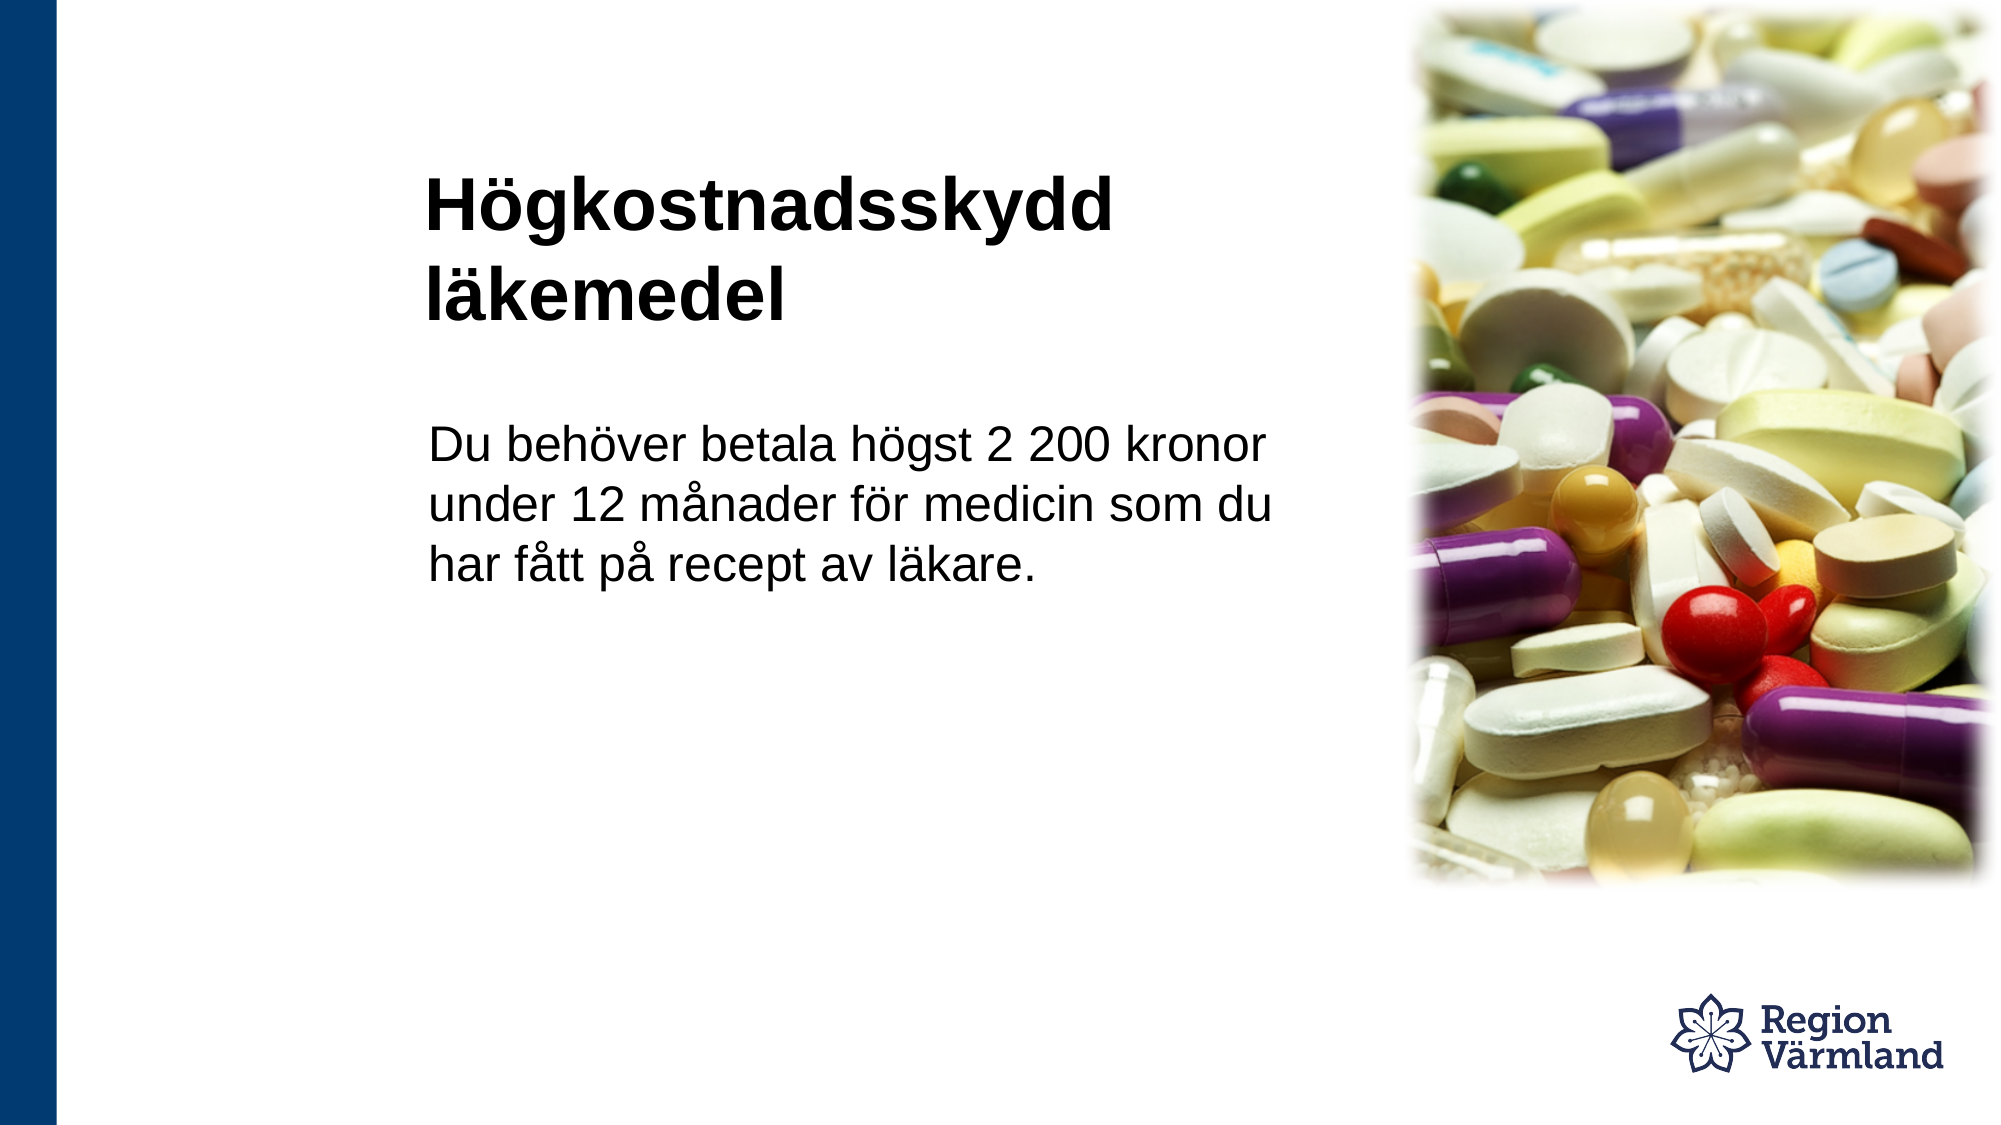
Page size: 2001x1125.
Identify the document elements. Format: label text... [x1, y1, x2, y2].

title Högkostnadsskydd läkemedel [409, 125, 1403, 343]
picture [1670, 993, 1944, 1073]
picture [1403, 0, 2000, 892]
list Du behöver betala högst 2 200 kronor under 12 månader för medicin som du har fått på recept av läkare. [382, 404, 1564, 936]
